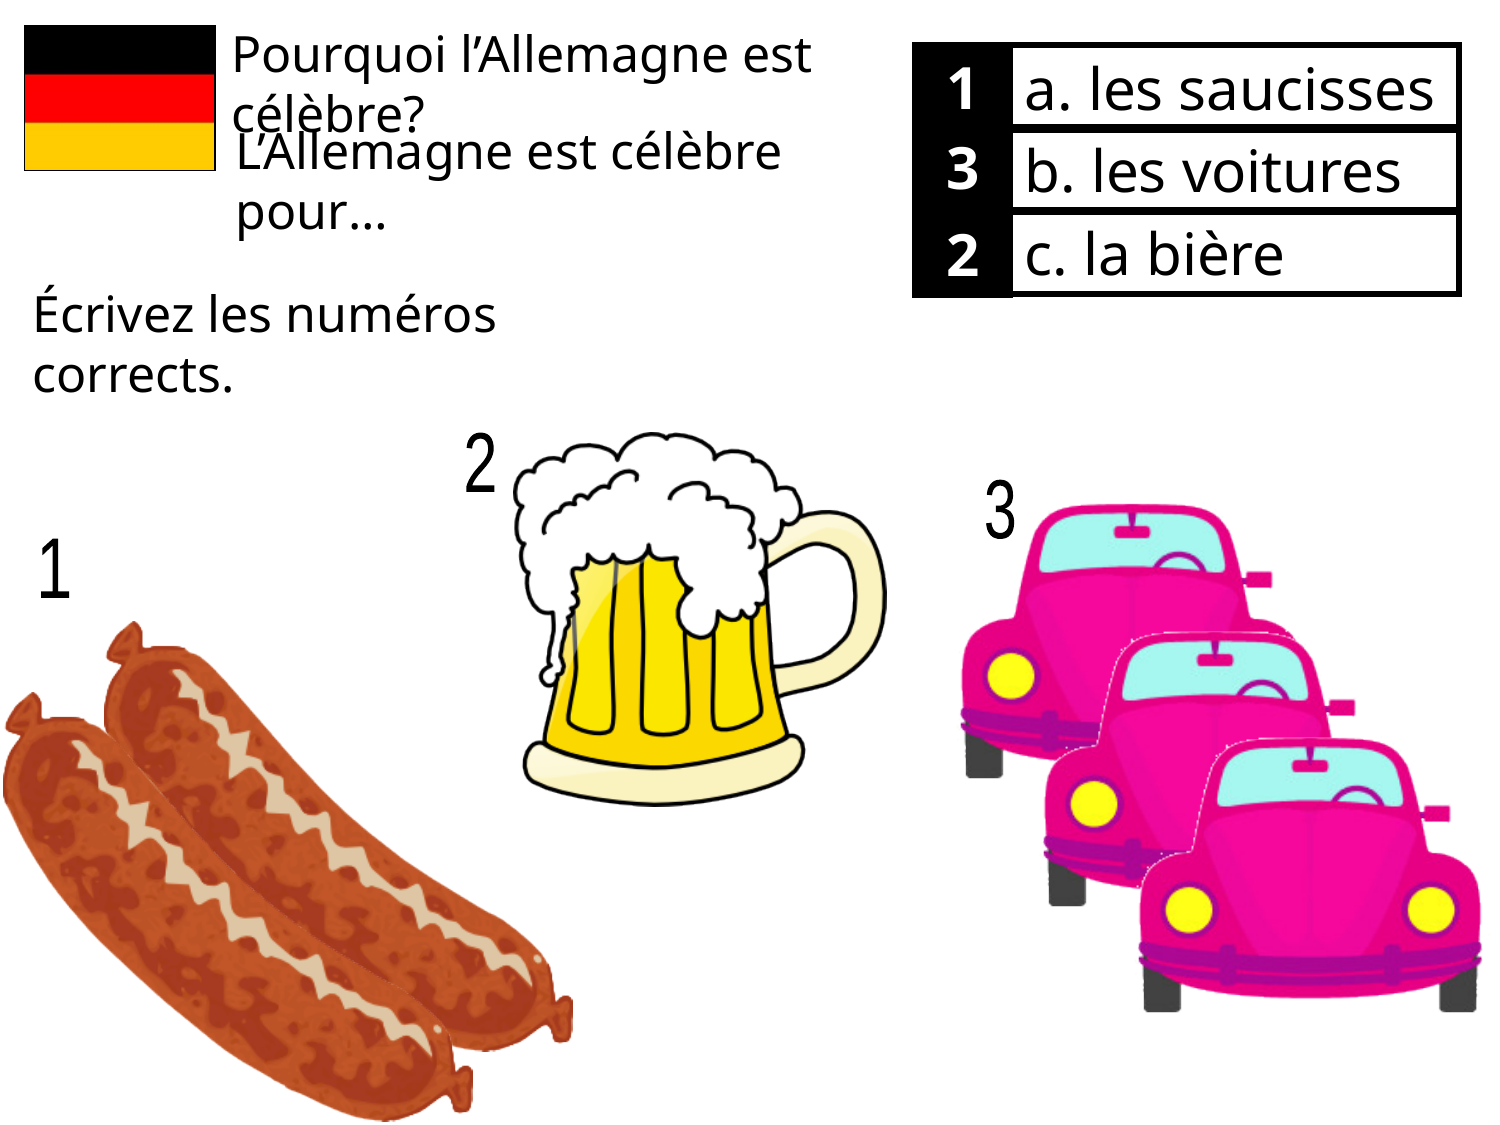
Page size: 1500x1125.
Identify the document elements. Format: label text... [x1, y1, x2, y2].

text_box c. la bière [1009, 209, 1459, 295]
text_box 2 [915, 212, 1010, 295]
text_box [875, 384, 1500, 1125]
text_box L’Allemagne est célèbre pour… [220, 151, 916, 247]
text_box 3 [916, 128, 1010, 208]
text_box Pourquoi l’Allemagne est célèbre? [216, 15, 936, 151]
picture [513, 432, 875, 808]
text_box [3, 621, 573, 1123]
text_box b. les voitures [1009, 130, 1459, 209]
text_box a. les saucisses [1010, 45, 1459, 130]
text_box Écrivez les numéros corrects. [17, 274, 691, 410]
picture [25, 26, 215, 170]
text_box 1 [936, 45, 1010, 128]
